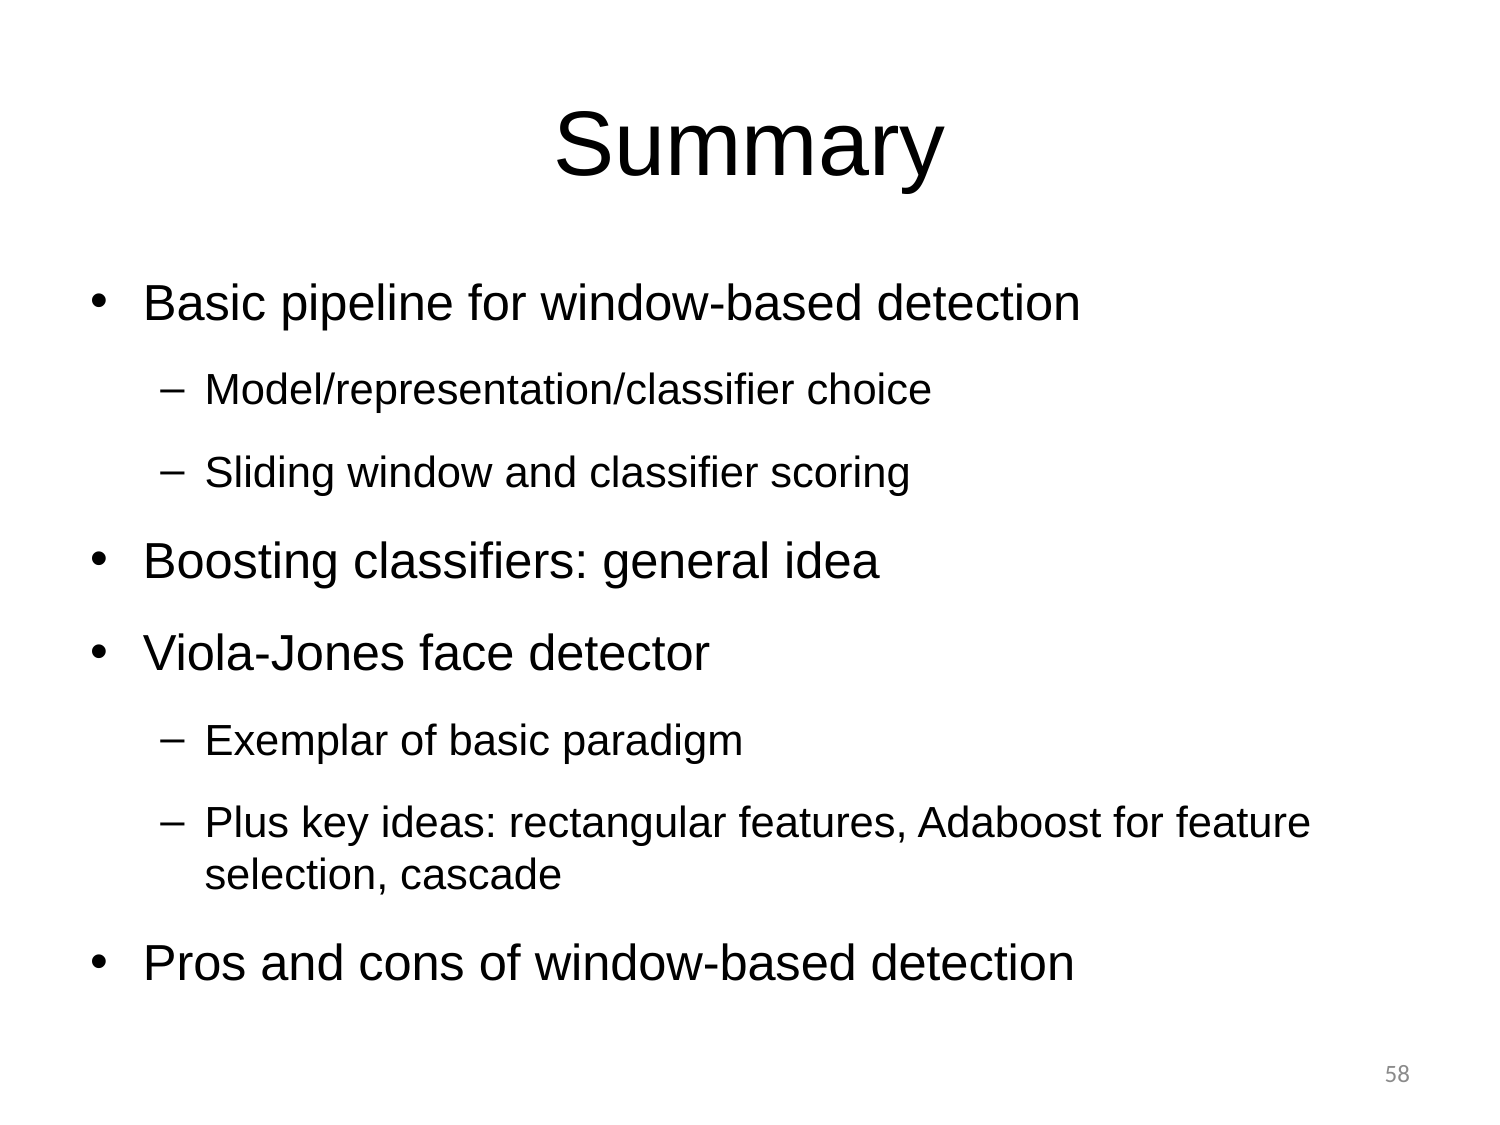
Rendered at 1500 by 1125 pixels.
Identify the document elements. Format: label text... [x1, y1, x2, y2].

title Summary [75, 45, 1425, 233]
list Basic pipeline for window-based detection Model/representation/classifier choice Sliding window and classifier scoring Boosting classifiers: general idea Viola-Jones face detector Exemplar of basic paradigm Plus key ideas: rectangular features, Adaboost for feature selection, cascade Pros and cons of window-based detection [75, 262, 1425, 1005]
slide_number 58 [1074, 1042, 1425, 1103]
